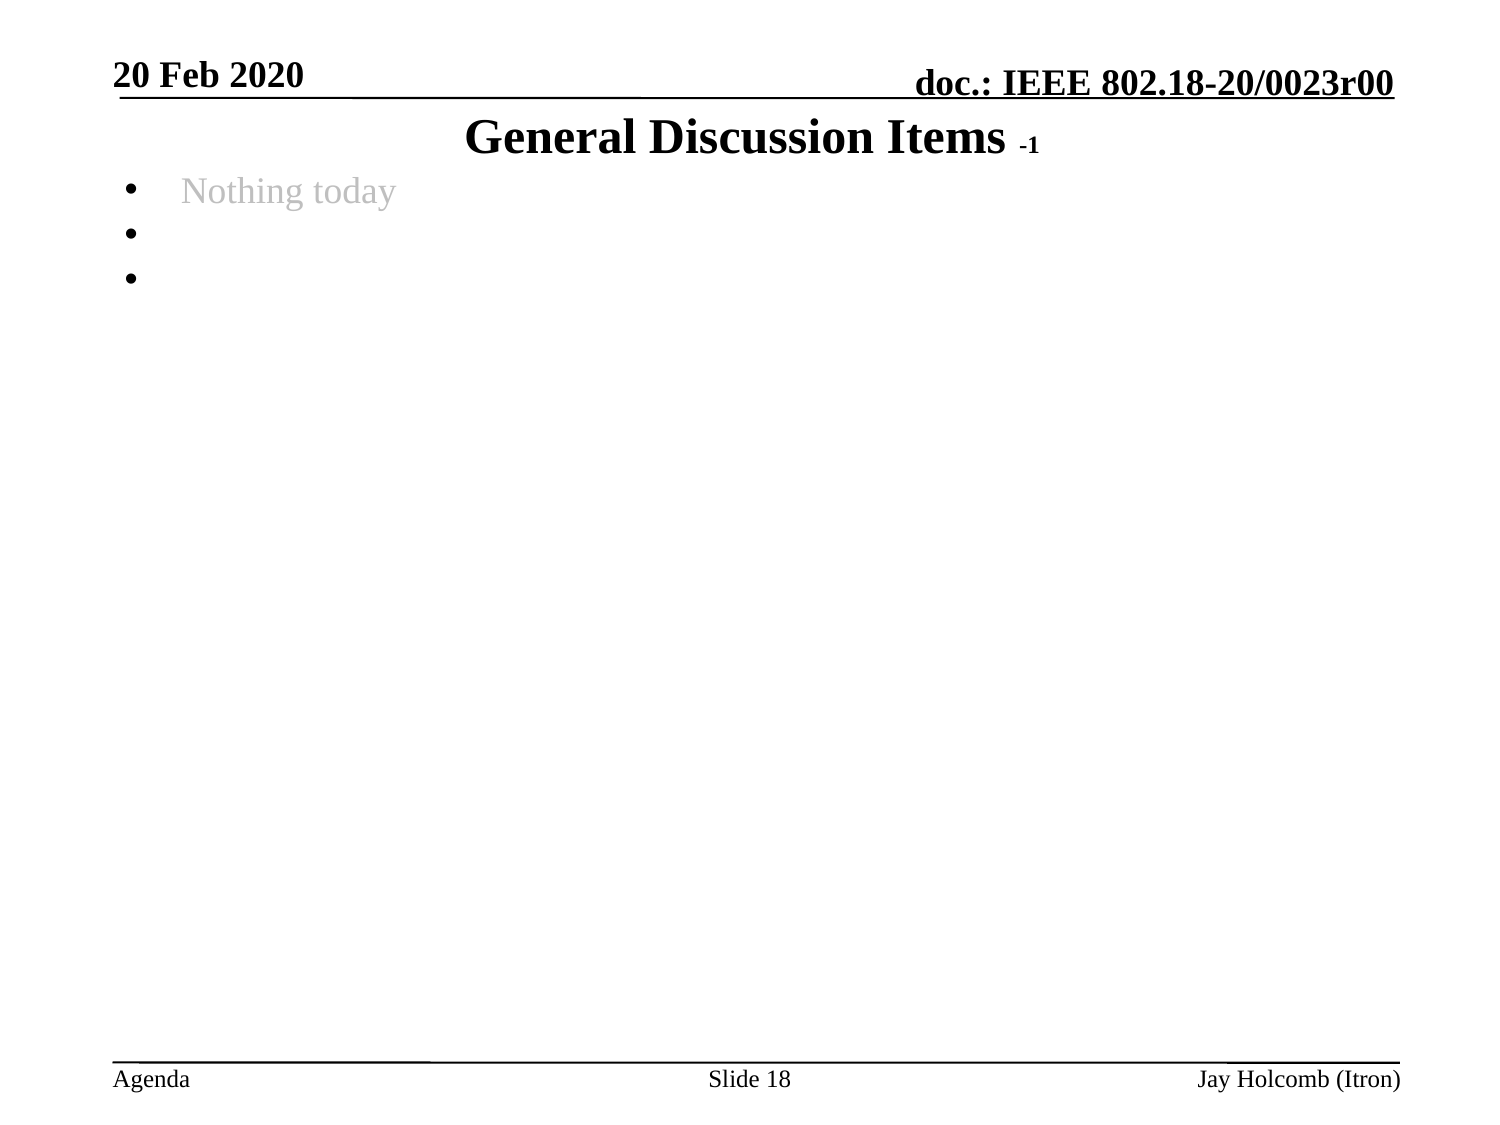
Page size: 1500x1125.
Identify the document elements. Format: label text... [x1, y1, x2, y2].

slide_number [112, 49, 488, 95]
list Nothing today [109, 157, 1476, 1050]
slide_number Slide 18 [699, 1061, 800, 1123]
title General Discussion Items -1 [114, 103, 1390, 157]
footer Jay Holcomb (Itron) [878, 1061, 1402, 1093]
